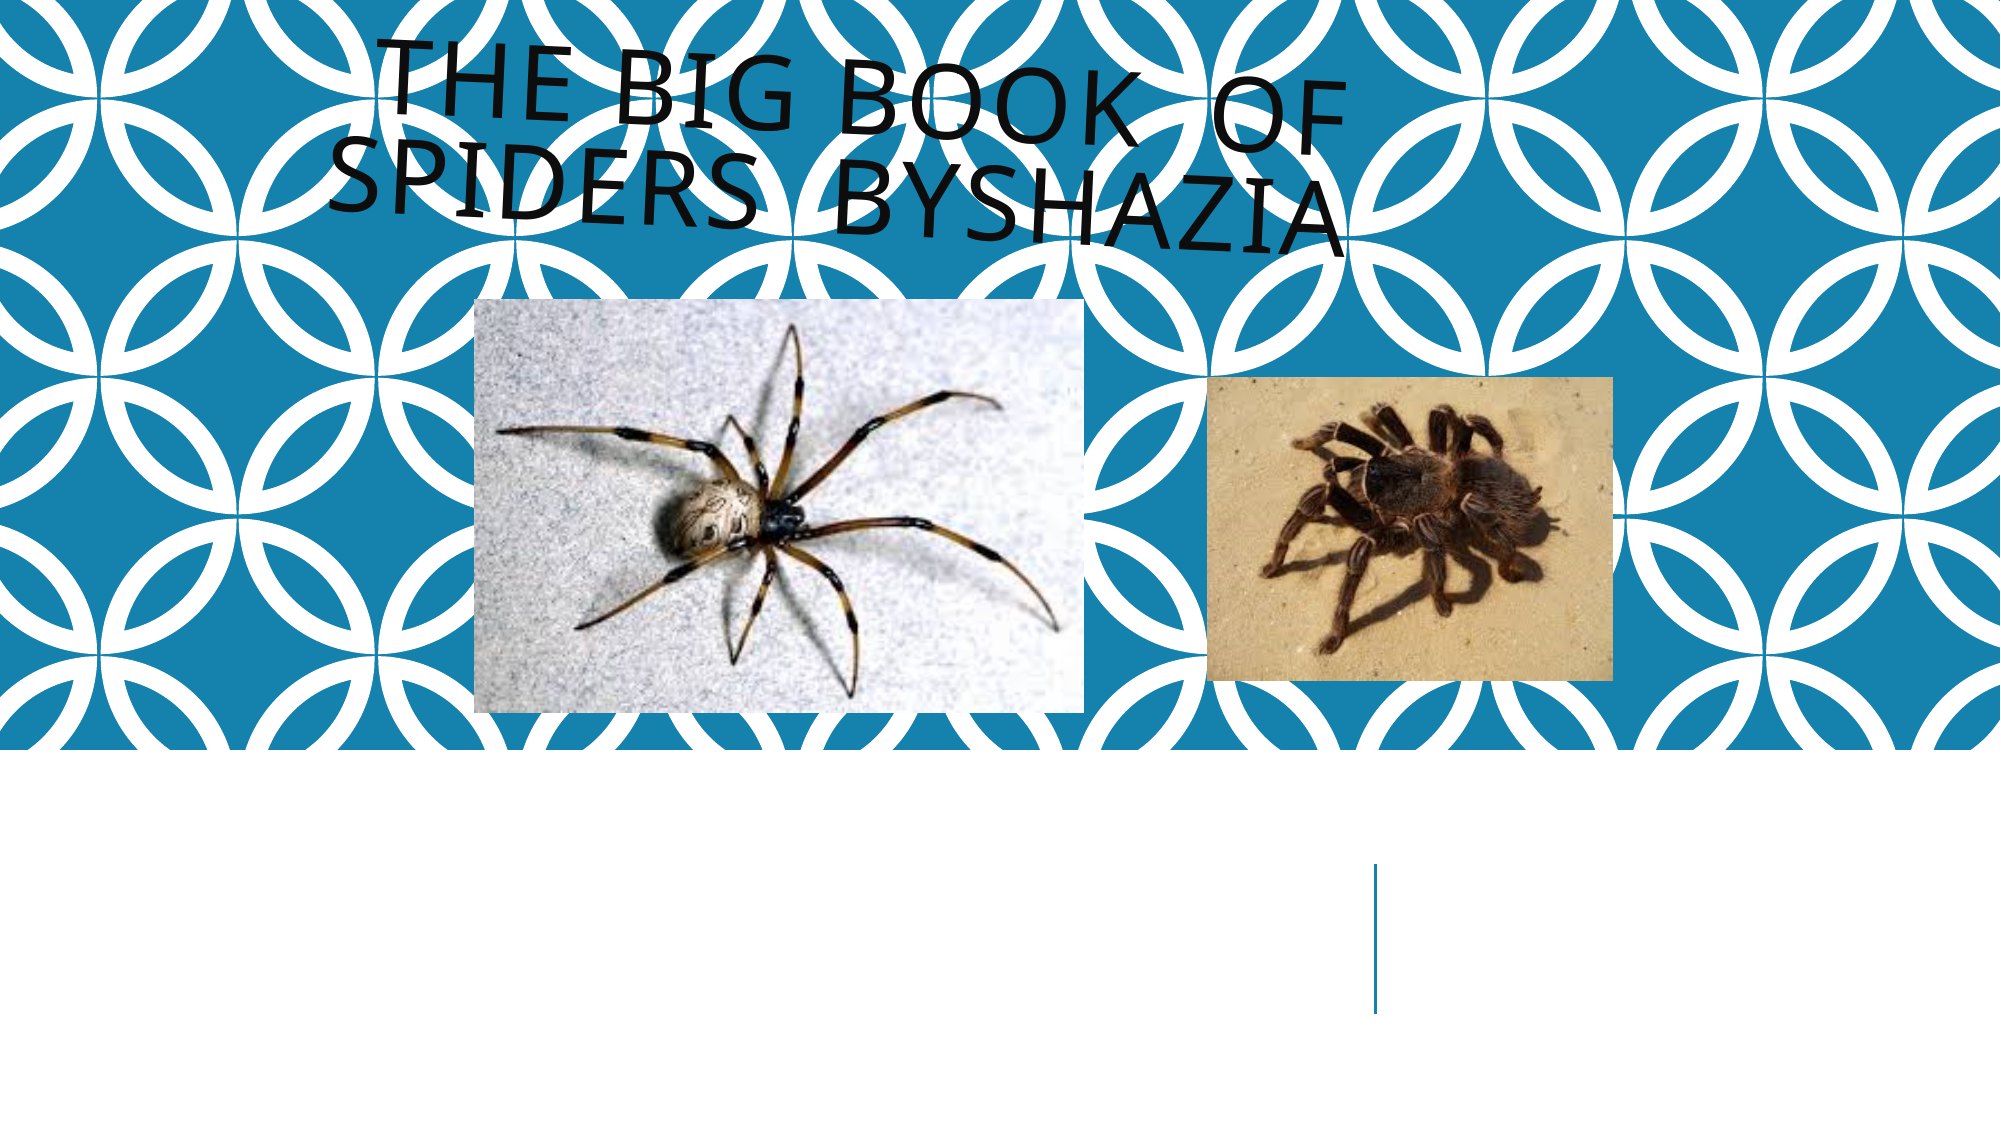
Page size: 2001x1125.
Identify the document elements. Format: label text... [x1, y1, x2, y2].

picture [473, 299, 1084, 713]
picture [1207, 376, 1613, 681]
title The big book of spiders byshazia [84, 0, 1370, 300]
